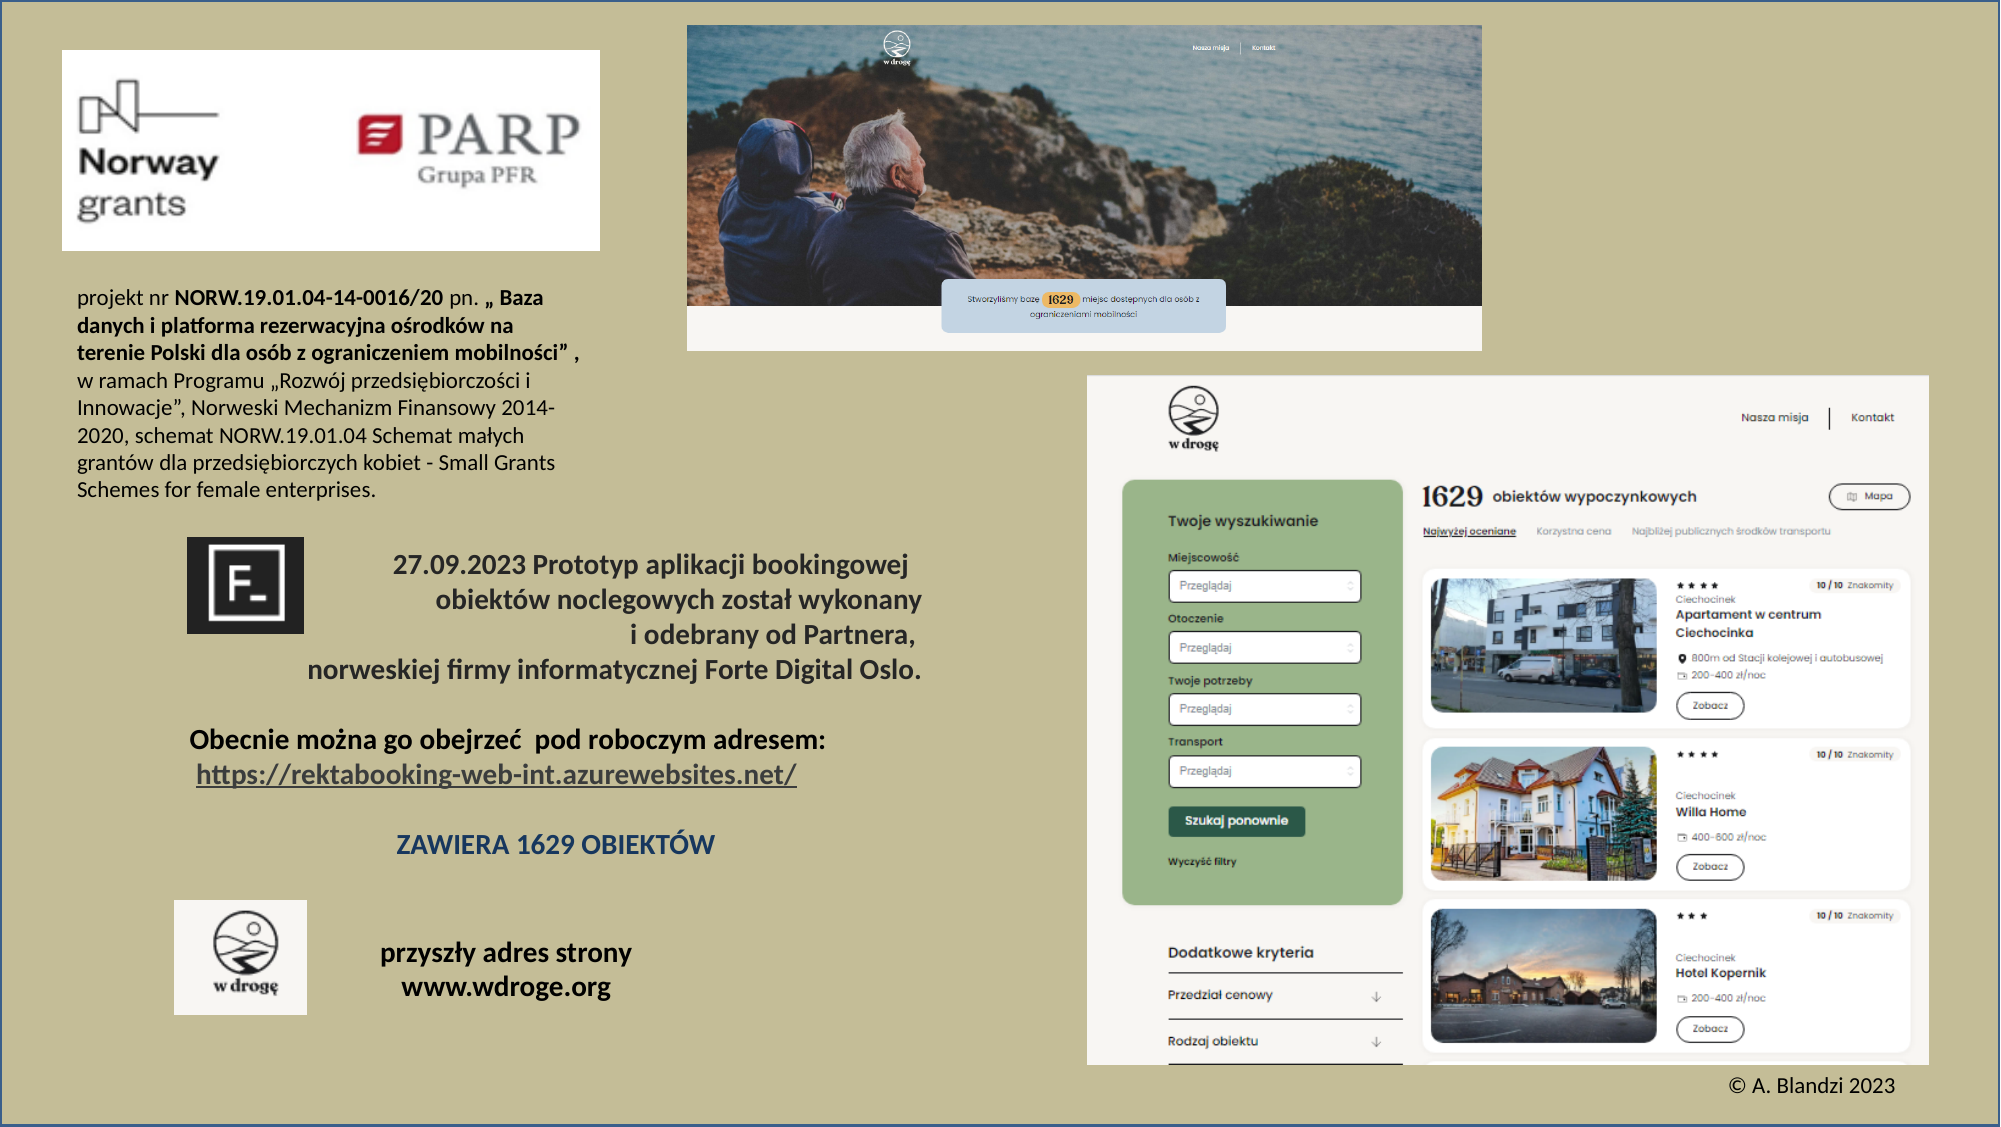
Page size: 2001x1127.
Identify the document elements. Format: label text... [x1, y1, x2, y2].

text_box © A. Blandzi 2023 [1713, 1074, 1912, 1106]
picture [187, 537, 304, 634]
picture [687, 25, 1482, 351]
picture [174, 900, 307, 1015]
text_box 27.09.2023 Prototyp aplikacji bookingowej obiektów noclegowych został wykonany i odebrany od Partnera, norweskiej firmy informatycznej Forte Digital Oslo. Obecnie można go obejrzeć pod roboczym adresem: https://rektabooking-web-int.azurewebsites.net/ ZAWIERA 1629 OBIEKTÓW [174, 537, 938, 868]
picture [1087, 375, 1929, 1066]
text_box projekt nr NORW.19.01.04-14-0016/20 pn. „ Baza danych i platforma rezerwacyjna ośrodków na terenie Polski dla osób z ograniczeniem mobilności” , w ramach Programu „Rozwój przedsiębiorczości i Innowacje”, Norweski Mechanizm Finansowy 2014-2020, schemat NORW.19.01.04 Schemat małych grantów dla przedsiębiorczych kobiet - Small Grants Schemes for female enterprises. [62, 275, 600, 510]
text_box przyszły adres strony www.wdroge.org [324, 925, 688, 1011]
picture [62, 50, 601, 251]
text_box [0, 0, 2000, 1127]
